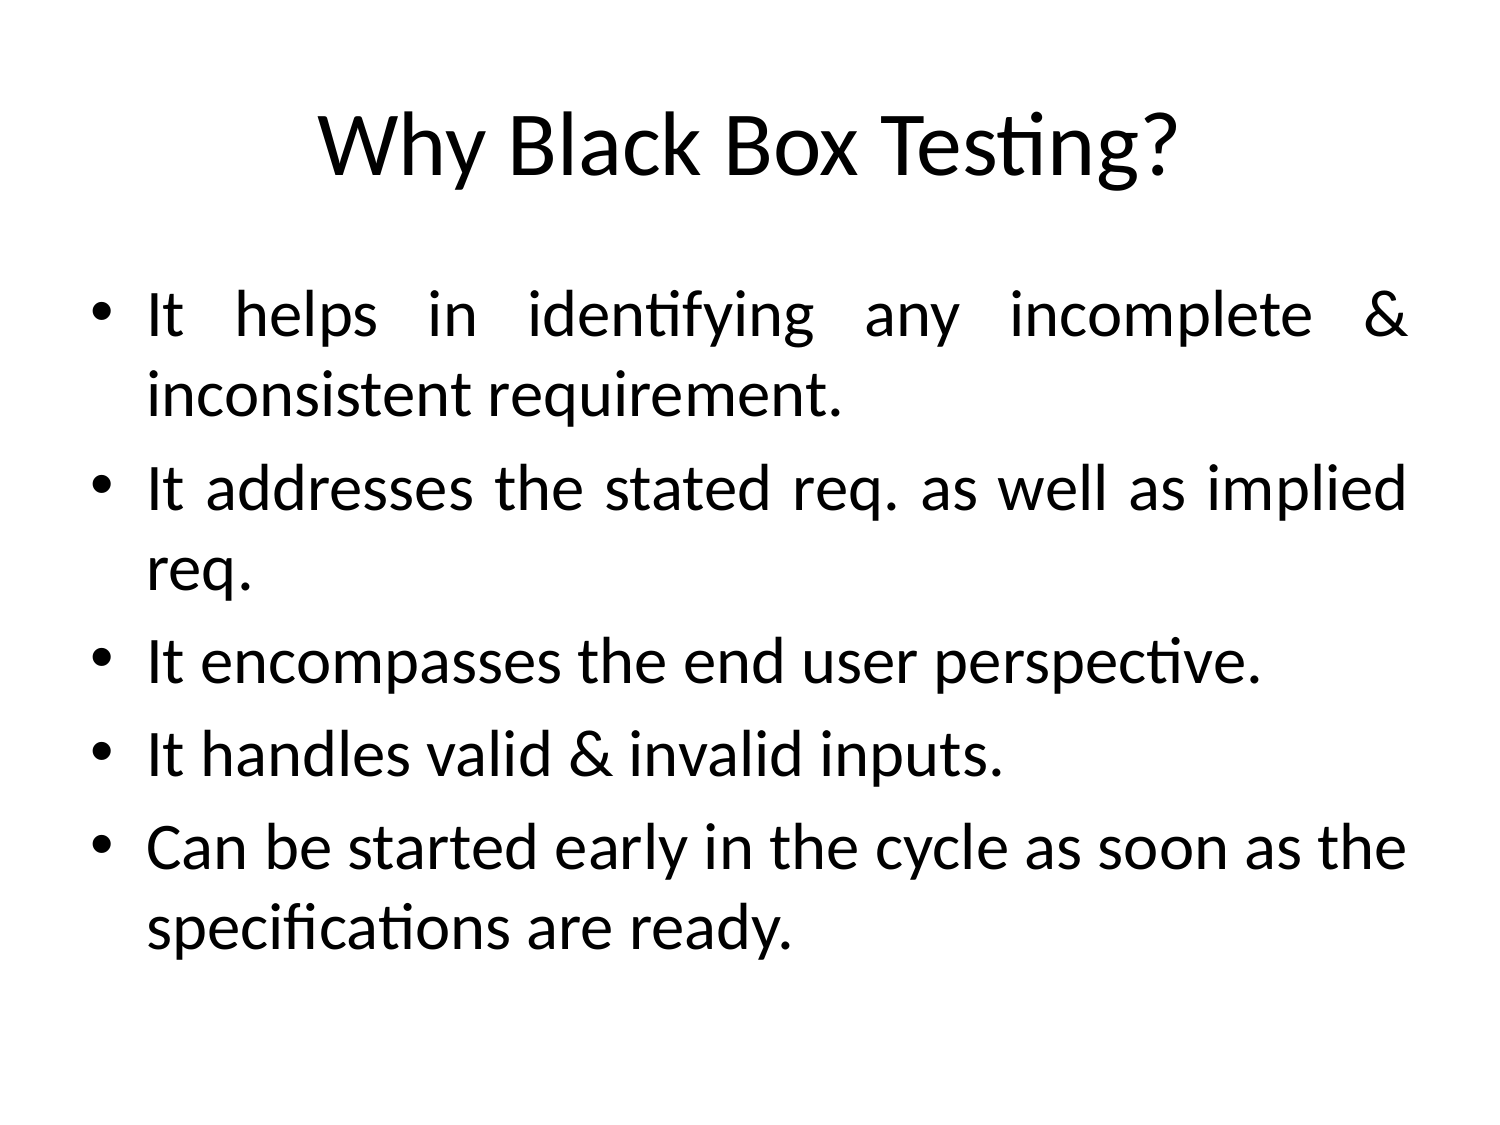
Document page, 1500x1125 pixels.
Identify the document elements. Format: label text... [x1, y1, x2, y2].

title Why Black Box Testing? [75, 45, 1425, 233]
list It helps in identifying any incomplete & inconsistent requirement. It addresses the stated req. as well as implied req. It encompasses the end user perspective. It handles valid & invalid inputs. Can be started early in the cycle as soon as the specifications are ready. [75, 262, 1425, 1005]
